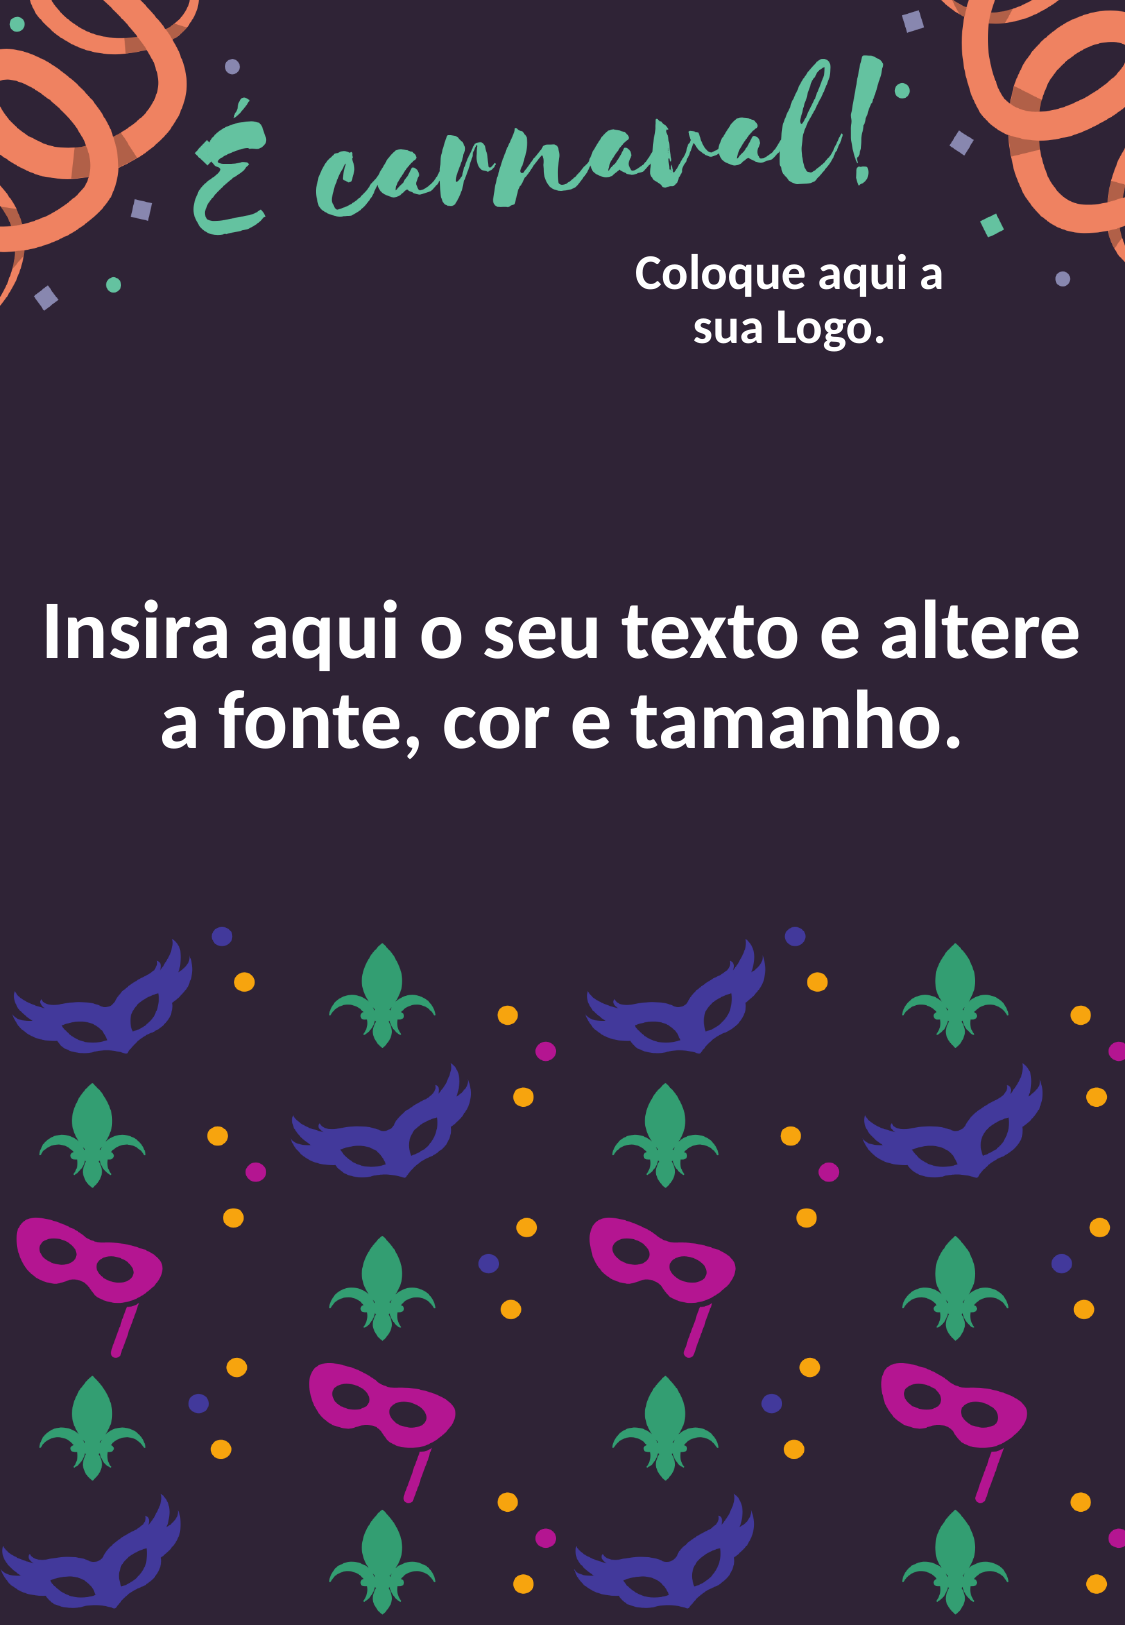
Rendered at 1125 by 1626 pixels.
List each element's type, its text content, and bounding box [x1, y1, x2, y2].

text_box Insira aqui o seu texto e altere a fonte, cor e tamanho. [0, 579, 1125, 834]
picture [0, 0, 1125, 579]
text_box Coloque aqui a sua Logo. [617, 238, 962, 367]
picture [0, 834, 1125, 1625]
